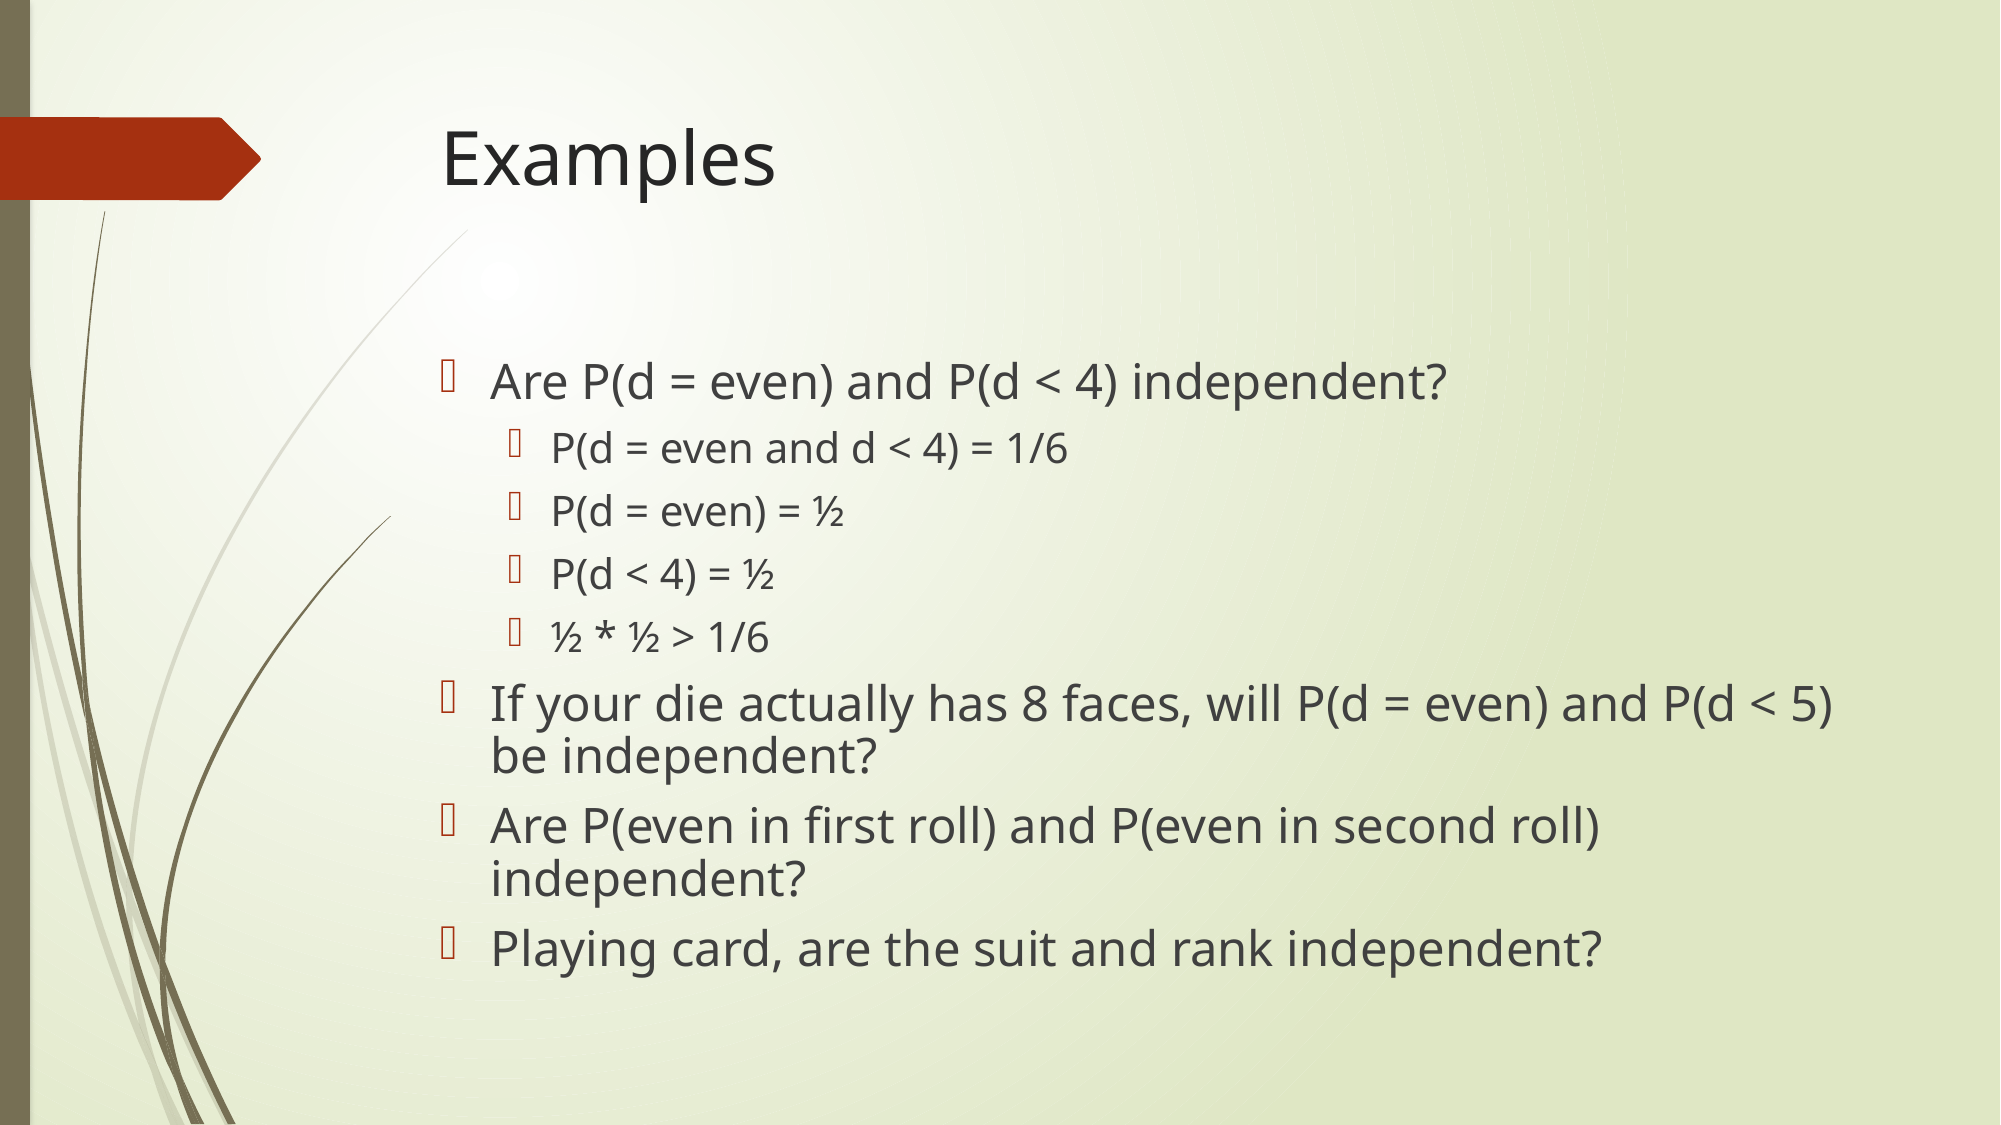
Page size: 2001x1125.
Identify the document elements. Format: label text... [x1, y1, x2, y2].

title Examples [425, 102, 1888, 313]
list Are P(d = even) and P(d < 4) independent? P(d = even and d < 4) = 1/6 P(d = even) = ½ P(d < 4) = ½ ½ * ½ > 1/6 If your die actually has 8 faces, will P(d = even) and P(d < 5) be independent? Are P(even in first roll) and P(even in second roll) independent? Playing card, are the suit and rank independent? [424, 350, 1888, 988]
